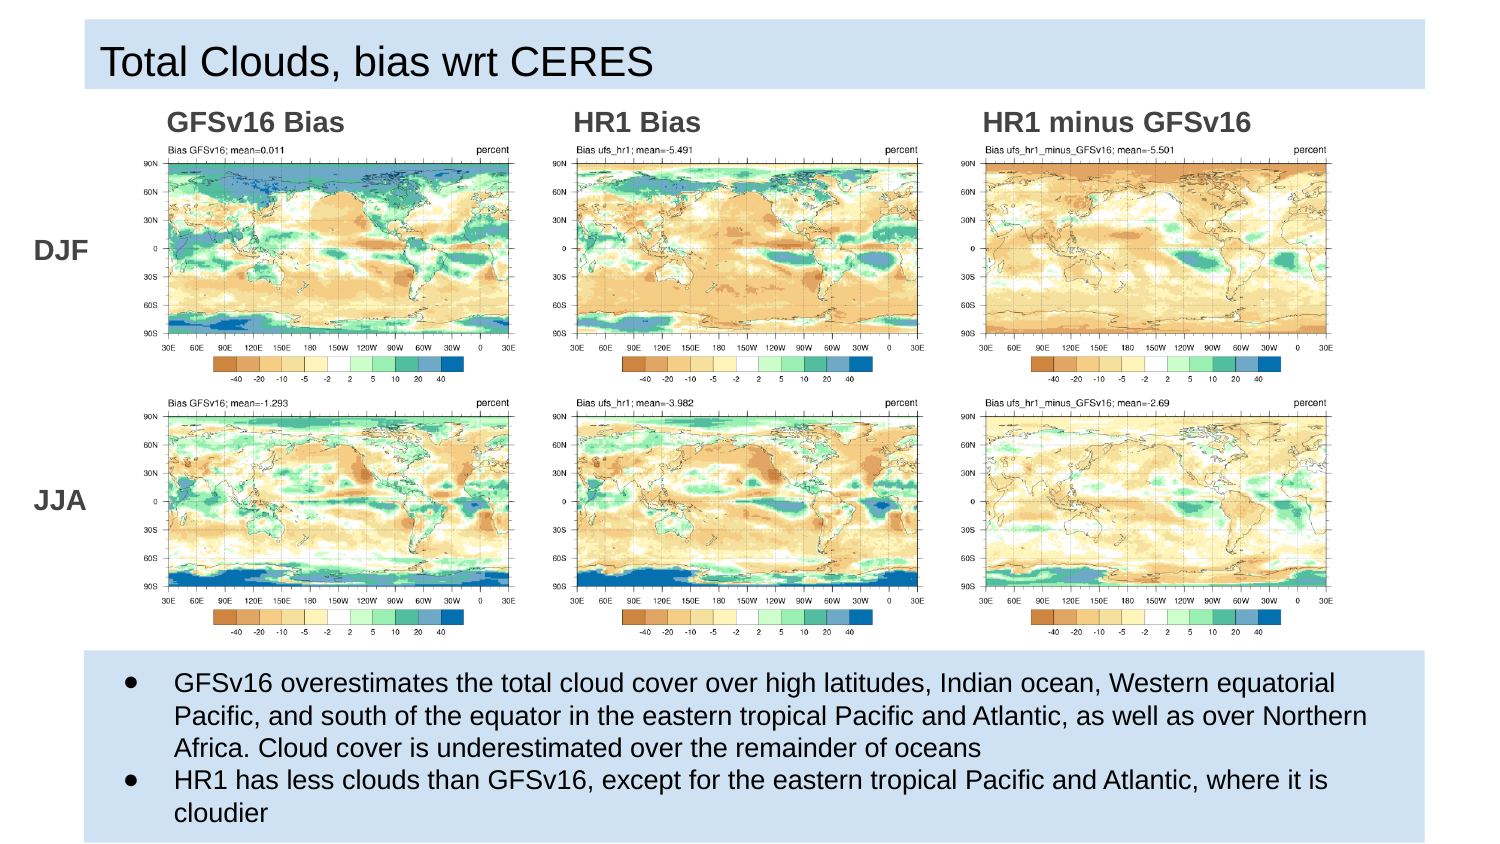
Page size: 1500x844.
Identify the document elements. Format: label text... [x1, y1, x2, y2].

text_box JJA [18, 466, 119, 531]
text_box Total Clouds, bias wrt CERES [84, 19, 1426, 89]
text_box HR1 minus GFSv16 [967, 88, 1347, 135]
text_box DJF [18, 215, 119, 281]
text_box GFSv16 overestimates the total cloud cover over high latitudes, Indian ocean, Western equatorial Pacific, and south of the equator in the eastern tropical Pacific and Atlantic, as well as over Northern Africa. Cloud cover is underestimated over the remainder of oceans HR1 has less clouds than GFSv16, except for the eastern tropical Pacific and Atlantic, where it is cloudier [83, 650, 1425, 843]
picture [124, 136, 1351, 637]
text_box HR1 Bias [558, 88, 852, 135]
text_box GFSv16 Bias [151, 88, 446, 135]
